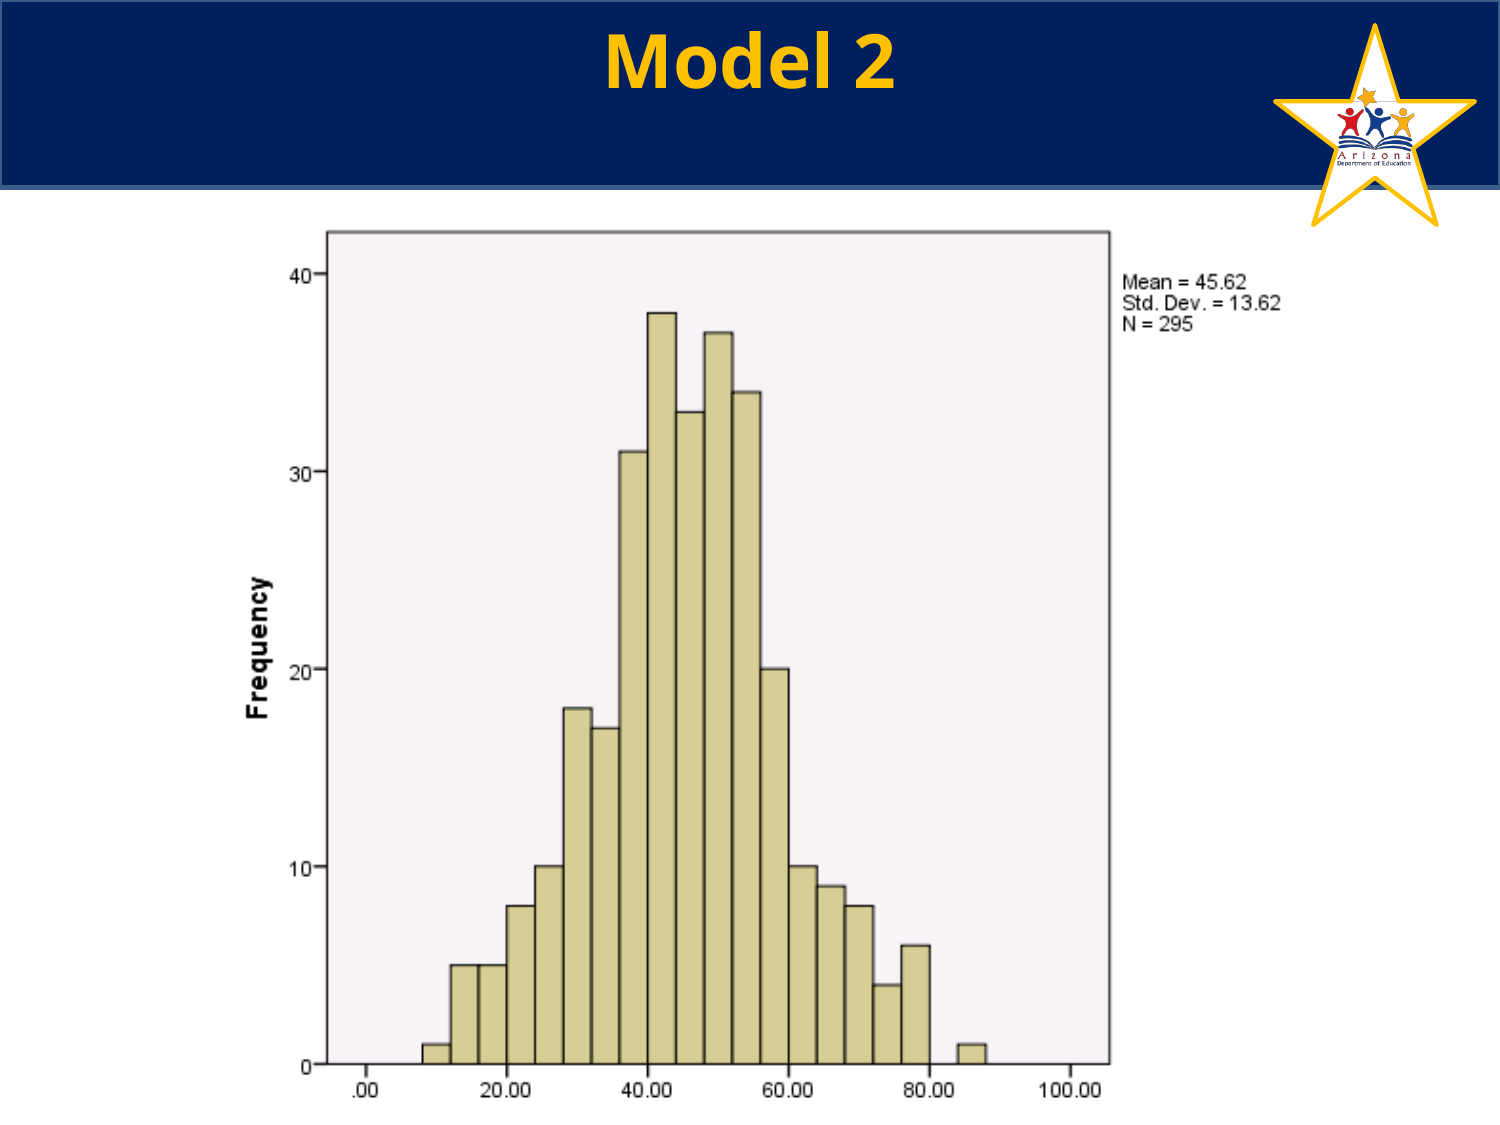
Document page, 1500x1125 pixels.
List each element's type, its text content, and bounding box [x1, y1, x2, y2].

picture [237, 202, 1288, 1118]
title Model 2 [25, 13, 1475, 105]
picture [1337, 105, 1415, 166]
